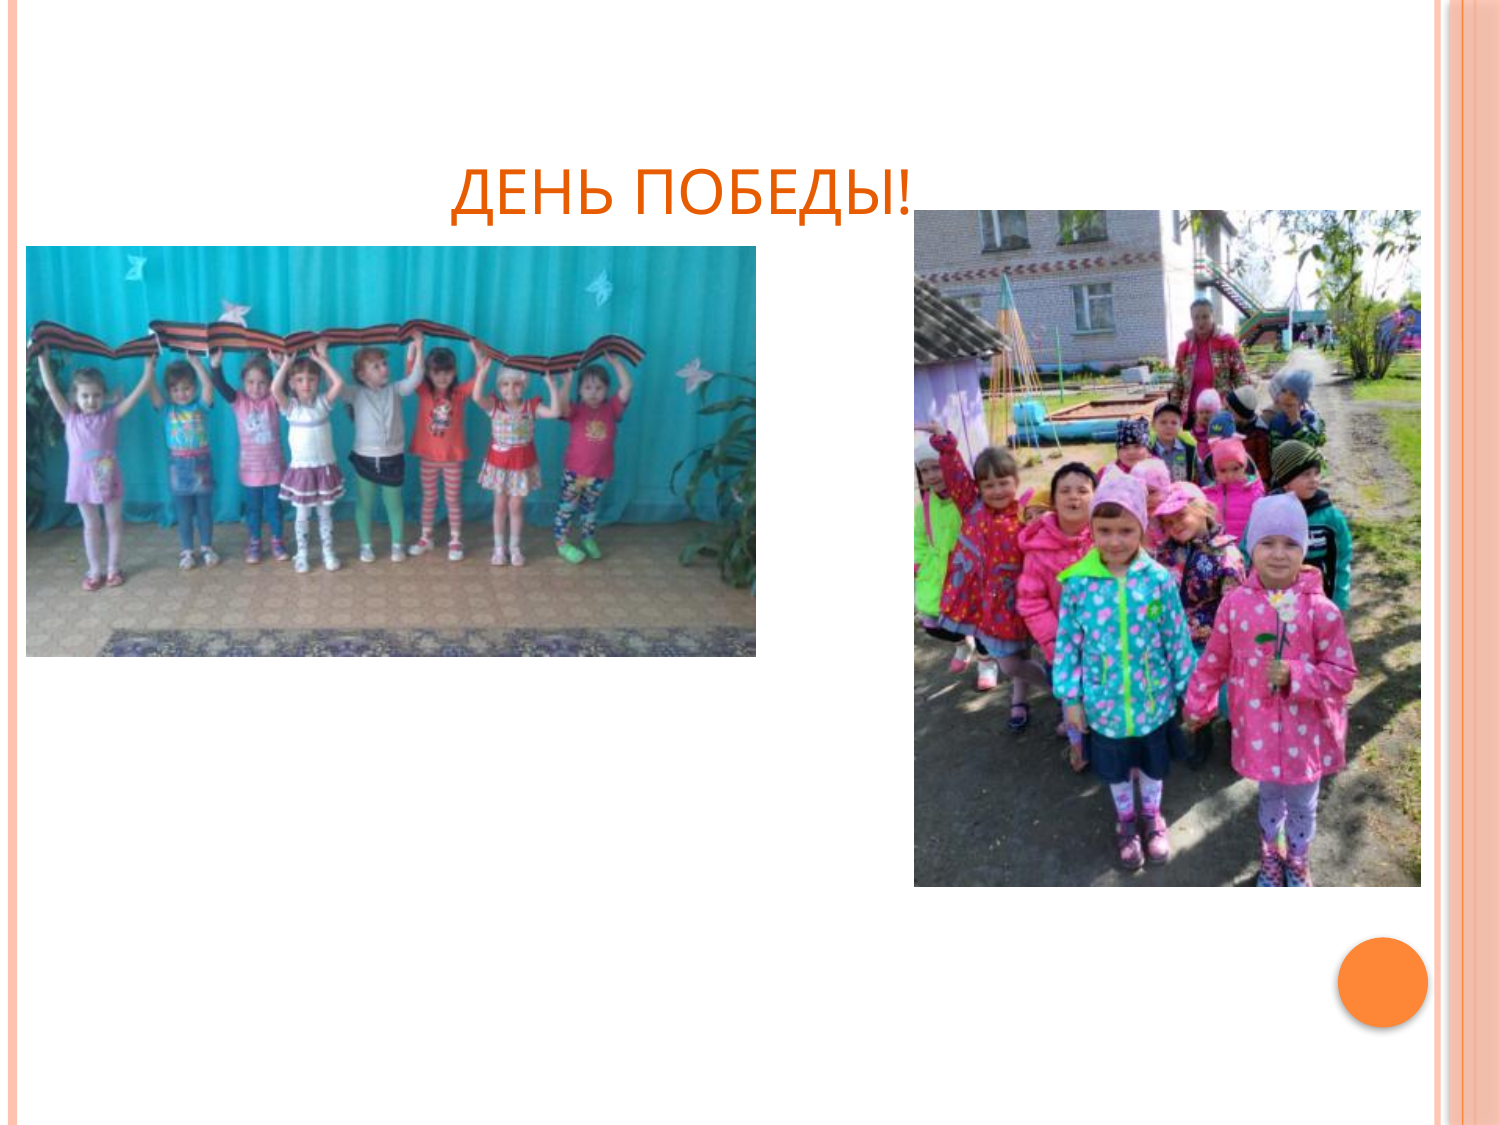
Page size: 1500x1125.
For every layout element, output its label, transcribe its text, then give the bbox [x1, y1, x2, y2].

picture [913, 210, 1422, 888]
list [26, 245, 757, 657]
title ДЕНЬ ПОБЕДЫ! [70, 46, 1296, 235]
